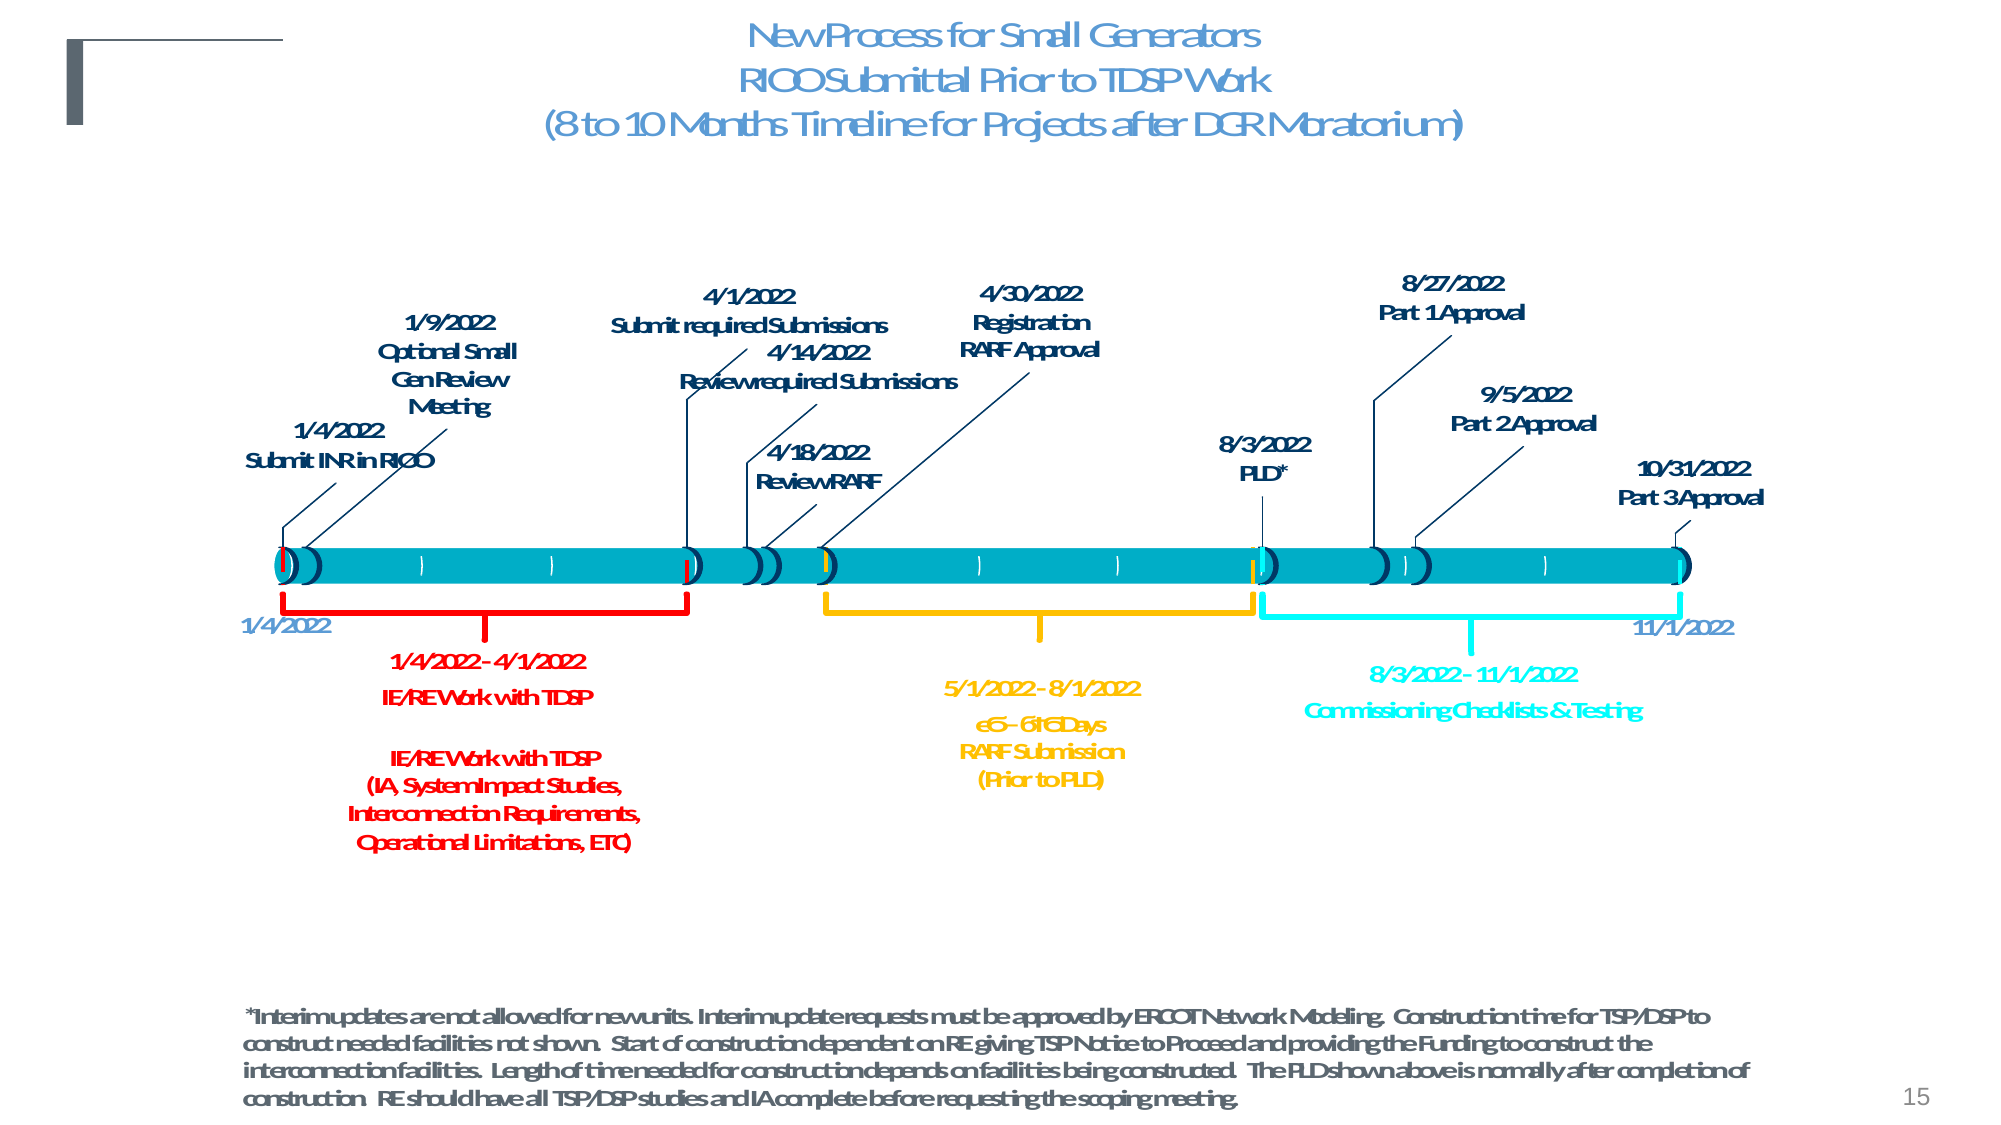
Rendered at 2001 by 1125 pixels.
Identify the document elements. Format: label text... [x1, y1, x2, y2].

picture [224, 0, 1776, 1125]
slide_number 15 [1850, 1070, 1984, 1120]
